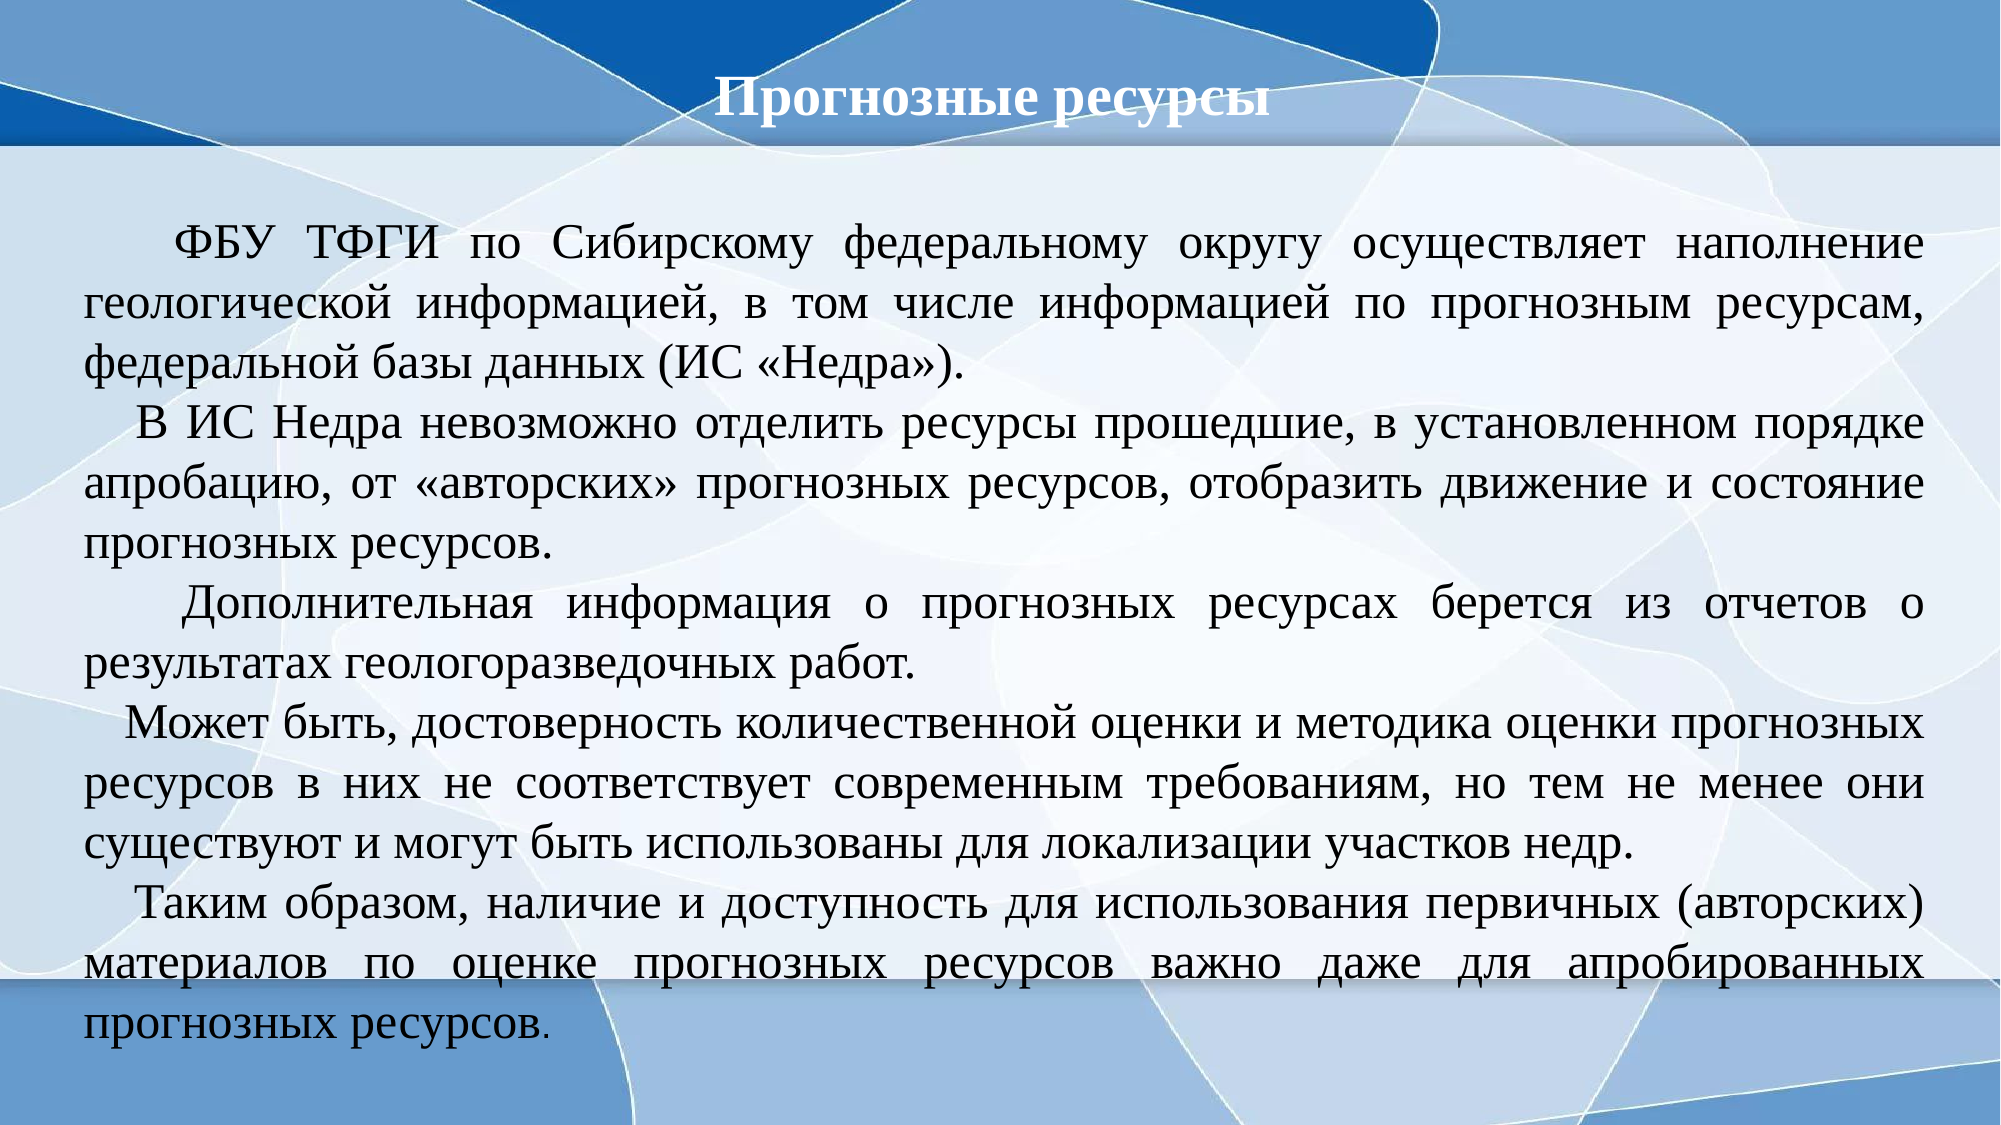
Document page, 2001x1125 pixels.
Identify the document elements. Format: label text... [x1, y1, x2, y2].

title Прогнозные ресурсы [699, 21, 1313, 173]
picture [0, 0, 2001, 1125]
text_box ФБУ ТФГИ по Сибирскому федеральному округу осуществляет наполнение геологической информацией, в том числе информацией по прогнозным ресурсам, федеральной базы данных (ИС «Недра»). В ИС Недра невозможно отделить ресурсы прошедшие, в установленном порядке апробацию, от «авторских» прогнозных ресурсов, отобразить движение и состояние прогнозных ресурсов. Дополнительная информация о прогнозных ресурсах берется из отчетов о результатах геологоразведочных работ. Может быть, достоверность количественной оценки и методика оценки прогнозных ресурсов в них не соответствует современным требованиям, но тем не менее они существуют и могут быть использованы для локализации участков недр. Таким образом, наличие и доступность для использования первичных (авторских) материалов по оценке прогнозных ресурсов важно даже для апробированных прогнозных ресурсов. [68, 201, 1941, 1056]
